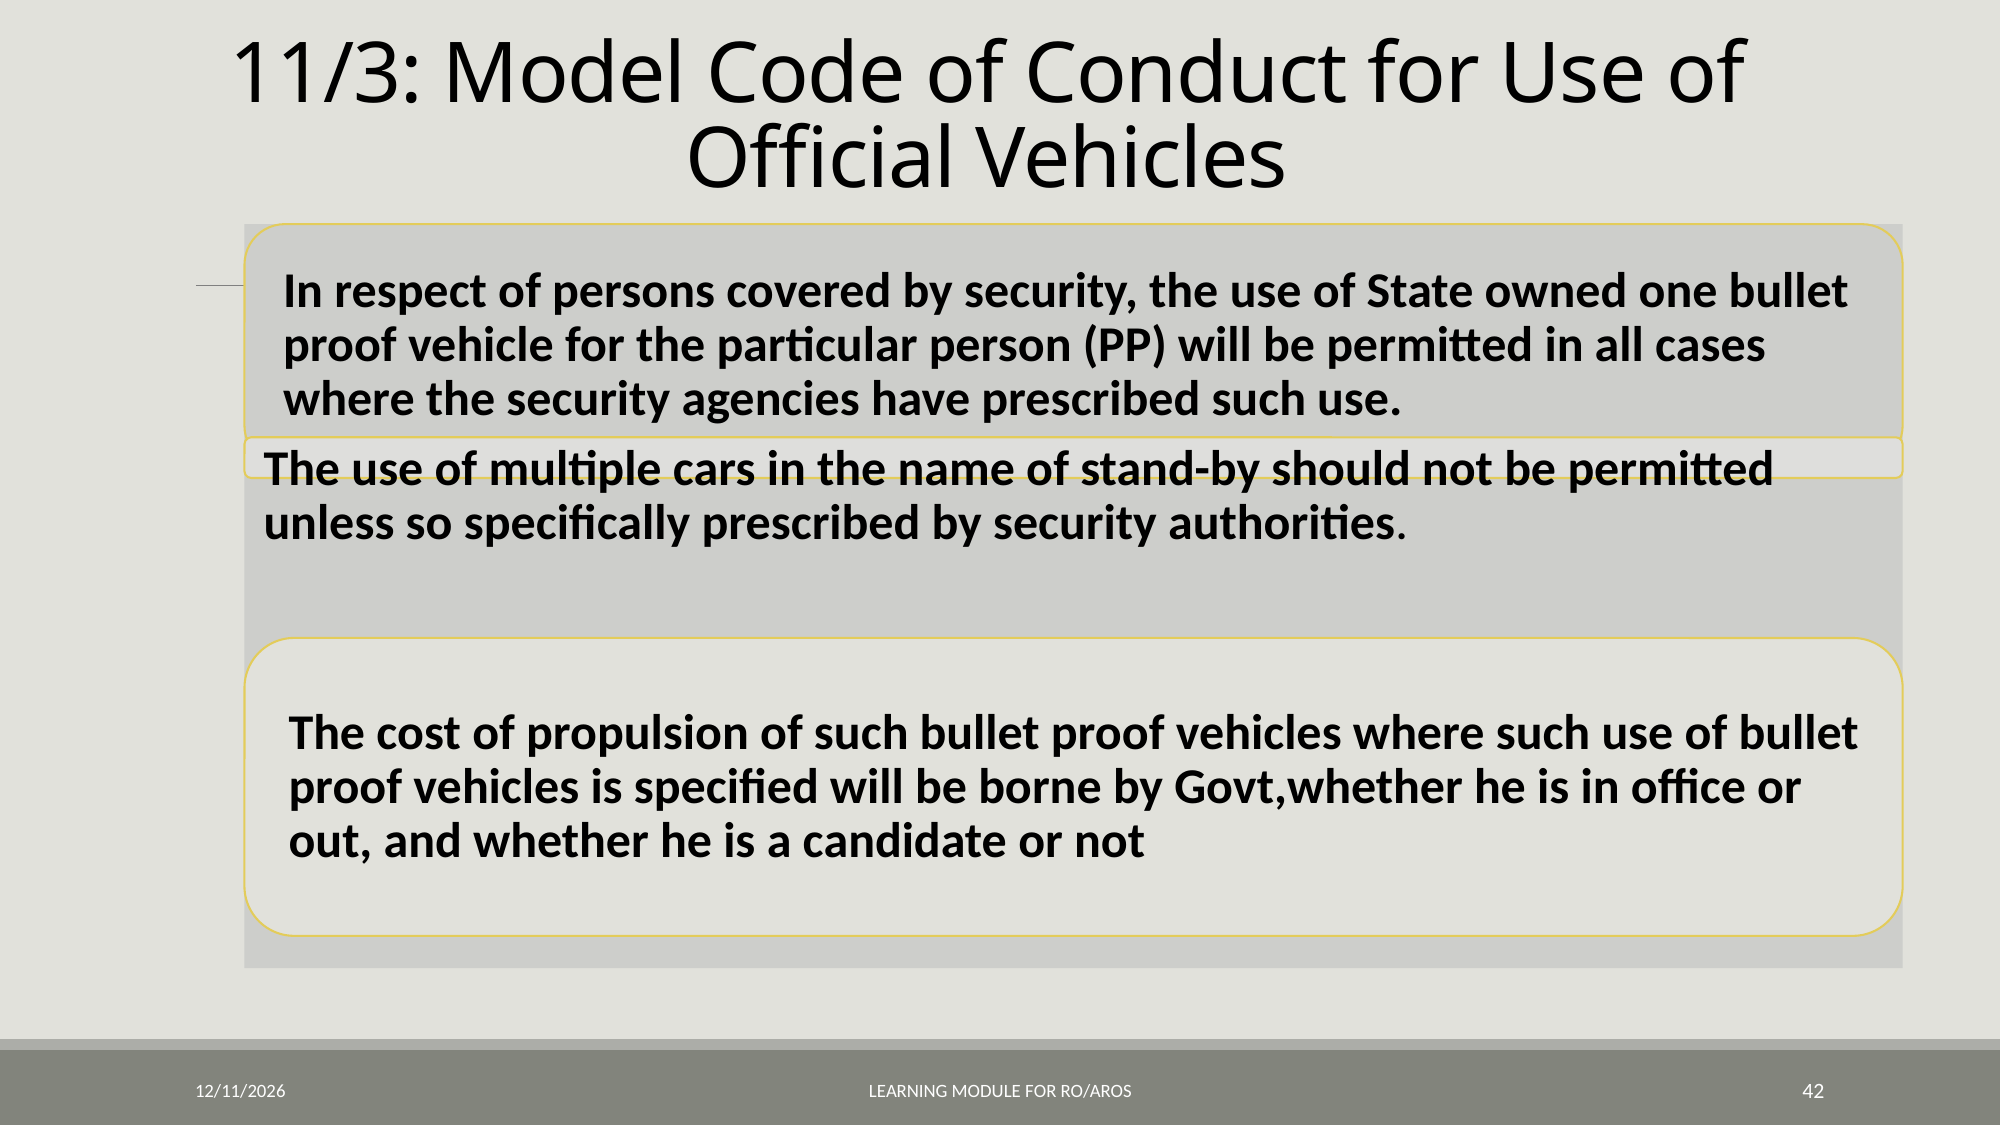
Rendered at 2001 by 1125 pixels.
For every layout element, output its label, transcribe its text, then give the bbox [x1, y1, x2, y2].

title 11/3: Model Code of Conduct for Use of Official Vehicles [83, 24, 1890, 213]
slide_number 42 [1624, 1059, 1840, 1120]
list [243, 223, 1904, 969]
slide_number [180, 1059, 586, 1120]
footer Learning Module for RO/AROs [604, 1059, 1396, 1120]
